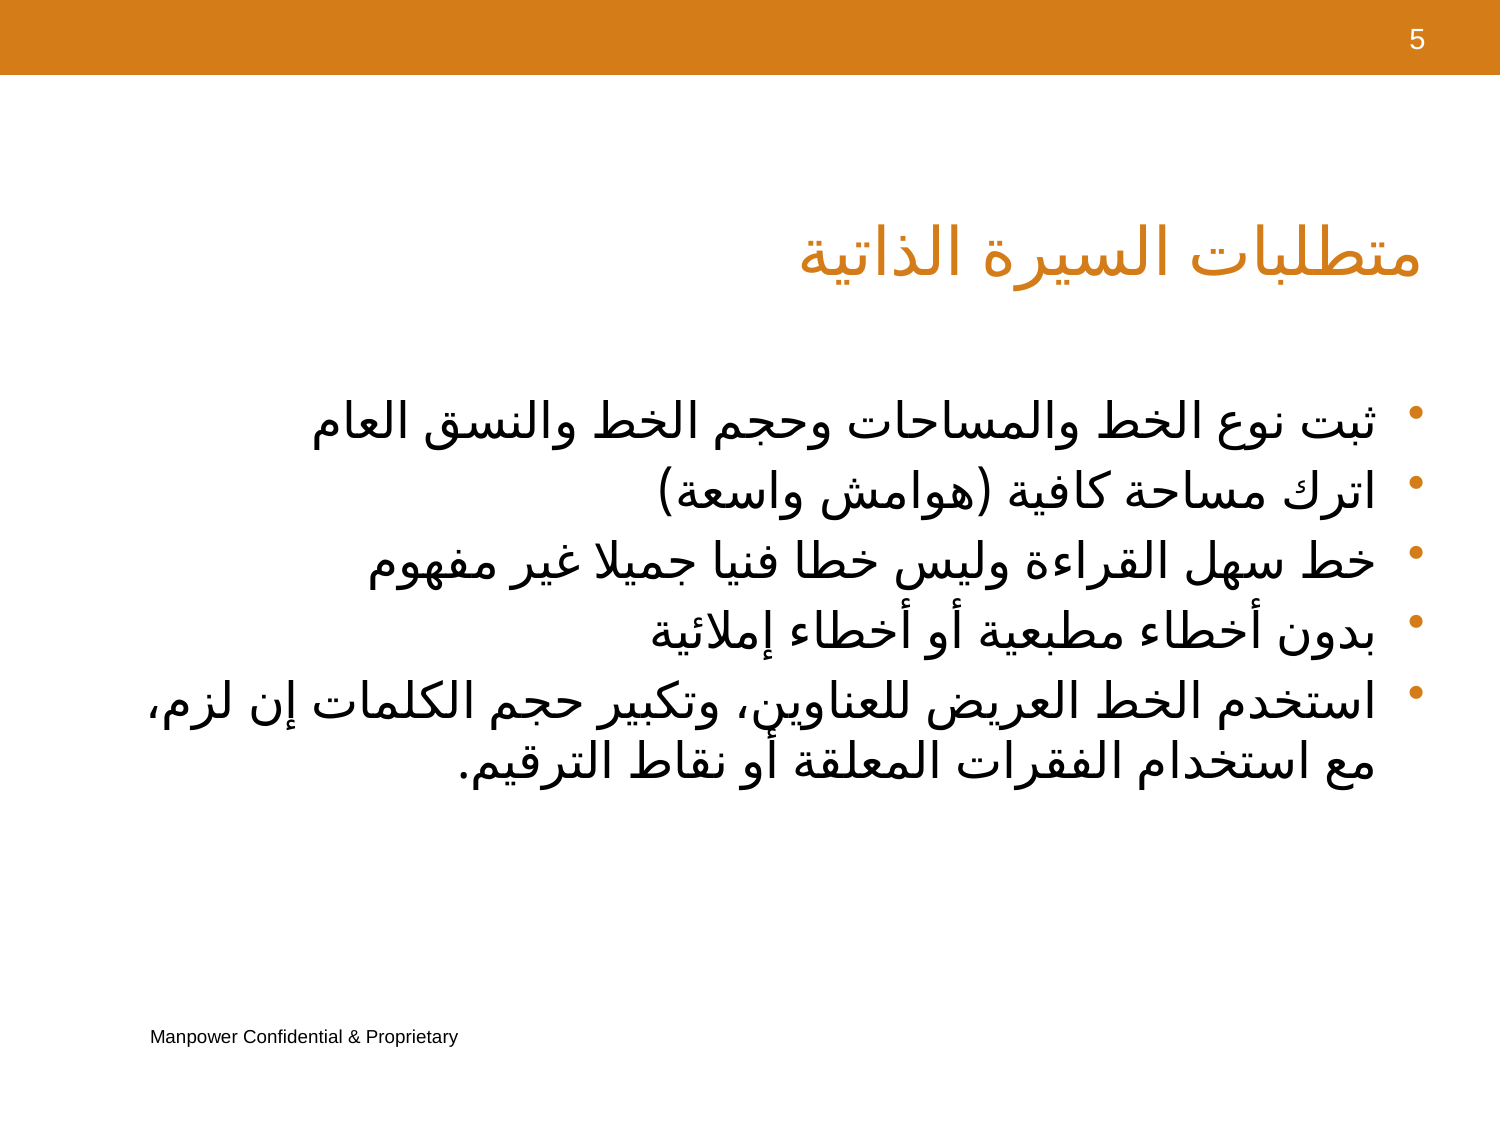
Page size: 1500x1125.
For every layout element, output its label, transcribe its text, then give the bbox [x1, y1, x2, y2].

title متطلبات السيرة الذاتية [112, 208, 1426, 360]
slide_number 5 [1112, 16, 1426, 60]
list ثبت نوع الخط والمساحات وحجم الخط والنسق العام اترك مساحة كافية (هوامش واسعة) خط سهل القراءة وليس خطا فنيا جميلا غير مفهوم بدون أخطاء مطبعية أو أخطاء إملائية استخدم الخط العريض للعناوين، وتكبير حجم الكلمات إن لزم، مع استخدام الفقرات المعلقة أو نقاط الترقيم. [112, 388, 1426, 1004]
